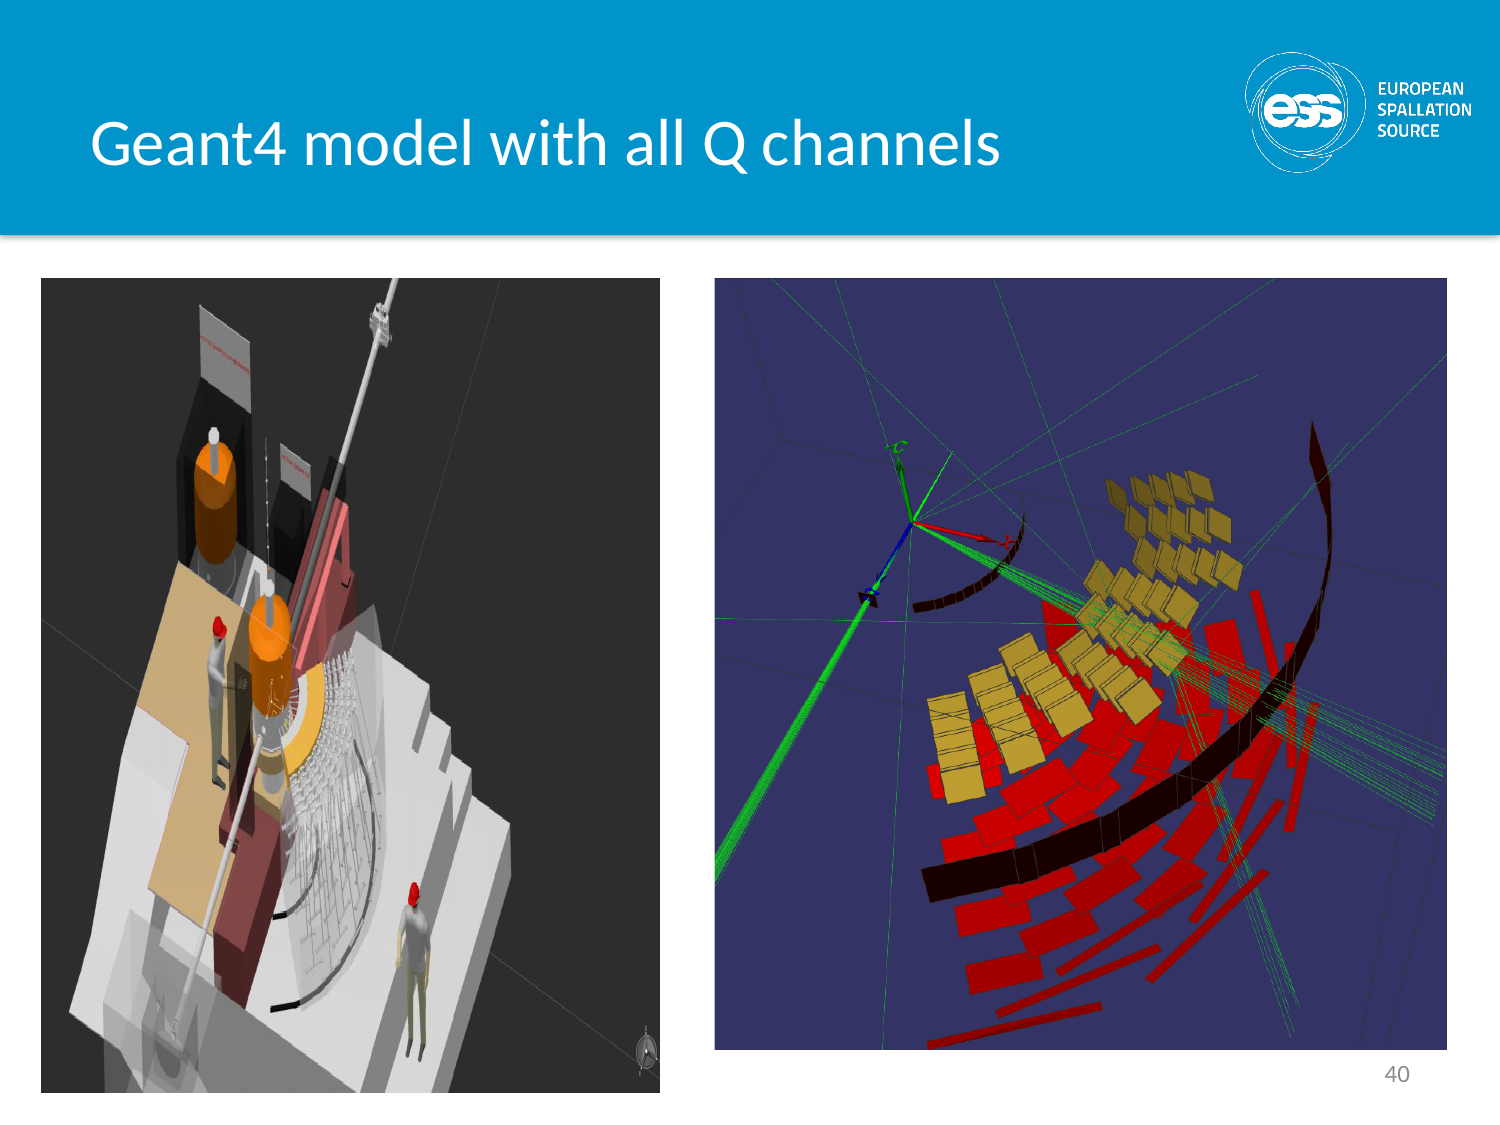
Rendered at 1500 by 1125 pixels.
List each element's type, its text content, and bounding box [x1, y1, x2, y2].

picture [1443, 86, 1450, 93]
picture [40, 278, 660, 1093]
picture [1379, 83, 1385, 94]
slide_number 40 [1074, 1057, 1425, 1103]
picture [1400, 83, 1407, 94]
picture [1409, 104, 1415, 115]
picture [1432, 125, 1438, 136]
picture [1422, 125, 1428, 134]
picture [1436, 104, 1444, 115]
picture [1389, 104, 1393, 115]
picture [1423, 83, 1430, 94]
picture [1418, 104, 1423, 115]
picture [714, 278, 1448, 1050]
picture [1398, 109, 1406, 115]
title Geant4 model with all Q channels [75, 45, 1247, 233]
picture [1264, 94, 1342, 127]
picture [1454, 83, 1458, 94]
